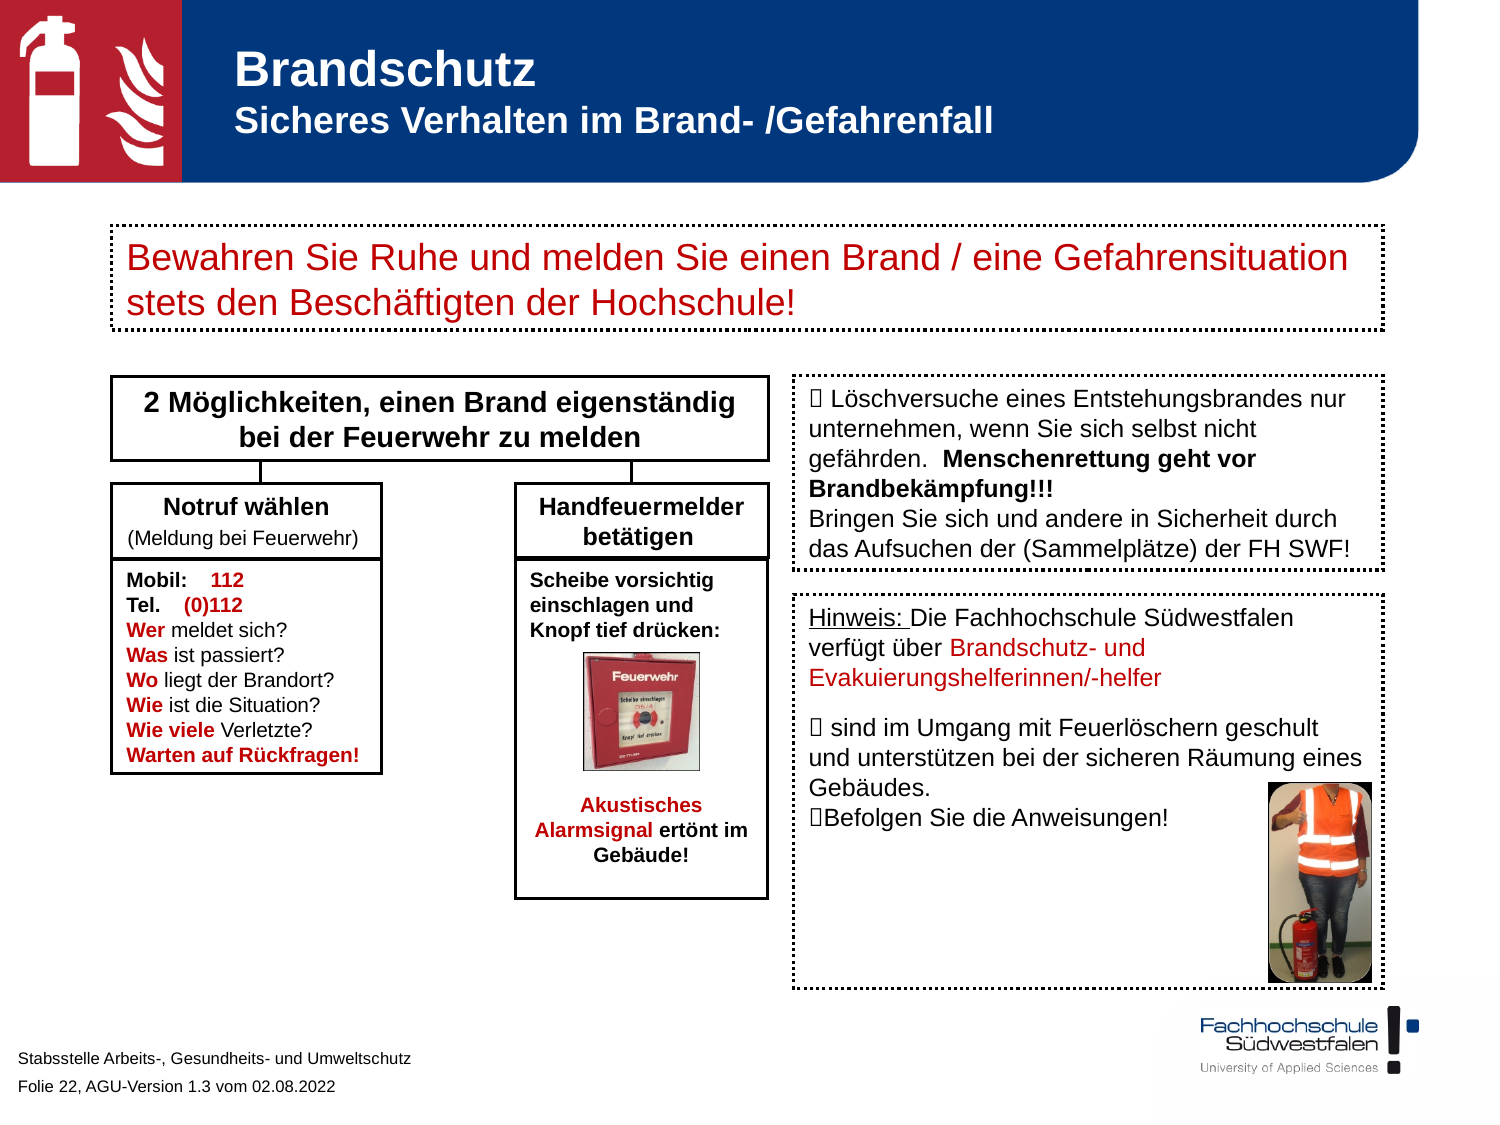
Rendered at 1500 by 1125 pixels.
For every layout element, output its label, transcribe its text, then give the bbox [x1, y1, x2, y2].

text_box Mobil: 112 Tel. (0)112 Wer meldet sich? Was ist passiert? Wo liegt der Brandort? Wie ist die Situation? Wie viele Verletzte? Warten auf Rückfragen! [111, 559, 382, 774]
text_box Notruf wählen (Meldung bei Feuerwehr) [111, 483, 382, 559]
text_box Handfeuermelder betätigen [515, 483, 769, 558]
text_box Scheibe vorsichtig einschlagen und Knopf tief drücken: Akustisches Alarmsignal ertönt im Gebäude! [515, 559, 768, 899]
picture [1268, 781, 1372, 984]
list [583, 652, 700, 772]
text_box Bewahren Sie Ruhe und melden Sie einen Brand / eine Gefahrensituation stets den Beschäftigten der Hochschule! [111, 225, 1383, 330]
picture [0, 0, 1419, 183]
text_box Hinweis: Die Fachhochschule Südwestfalen verfügt über Brandschutz- und Evakuierungshelferinnen/-helfer  sind im Umgang mit Feuerlöschern geschult und unterstützen bei der sicheren Räumung eines Gebäudes. Befolgen Sie die Anweisungen! [793, 594, 1384, 989]
text_box  Löschversuche eines Entstehungsbrandes nur unternehmen, wenn Sie sich selbst nicht gefährden. Menschenrettung geht vor Brandbekämpfung!!! Bringen Sie sich und andere in Sicherheit durch das Aufsuchen der (Sammelplätze) der FH SWF! [793, 375, 1384, 570]
picture [1152, 976, 1500, 1125]
text_box Brandschutz Sicheres Verhalten im Brand- /Gefahrenfall [234, 35, 1500, 142]
text_box 2 Möglichkeiten, einen Brand eigenständig bei der Feuerwehr zu melden [111, 376, 769, 461]
